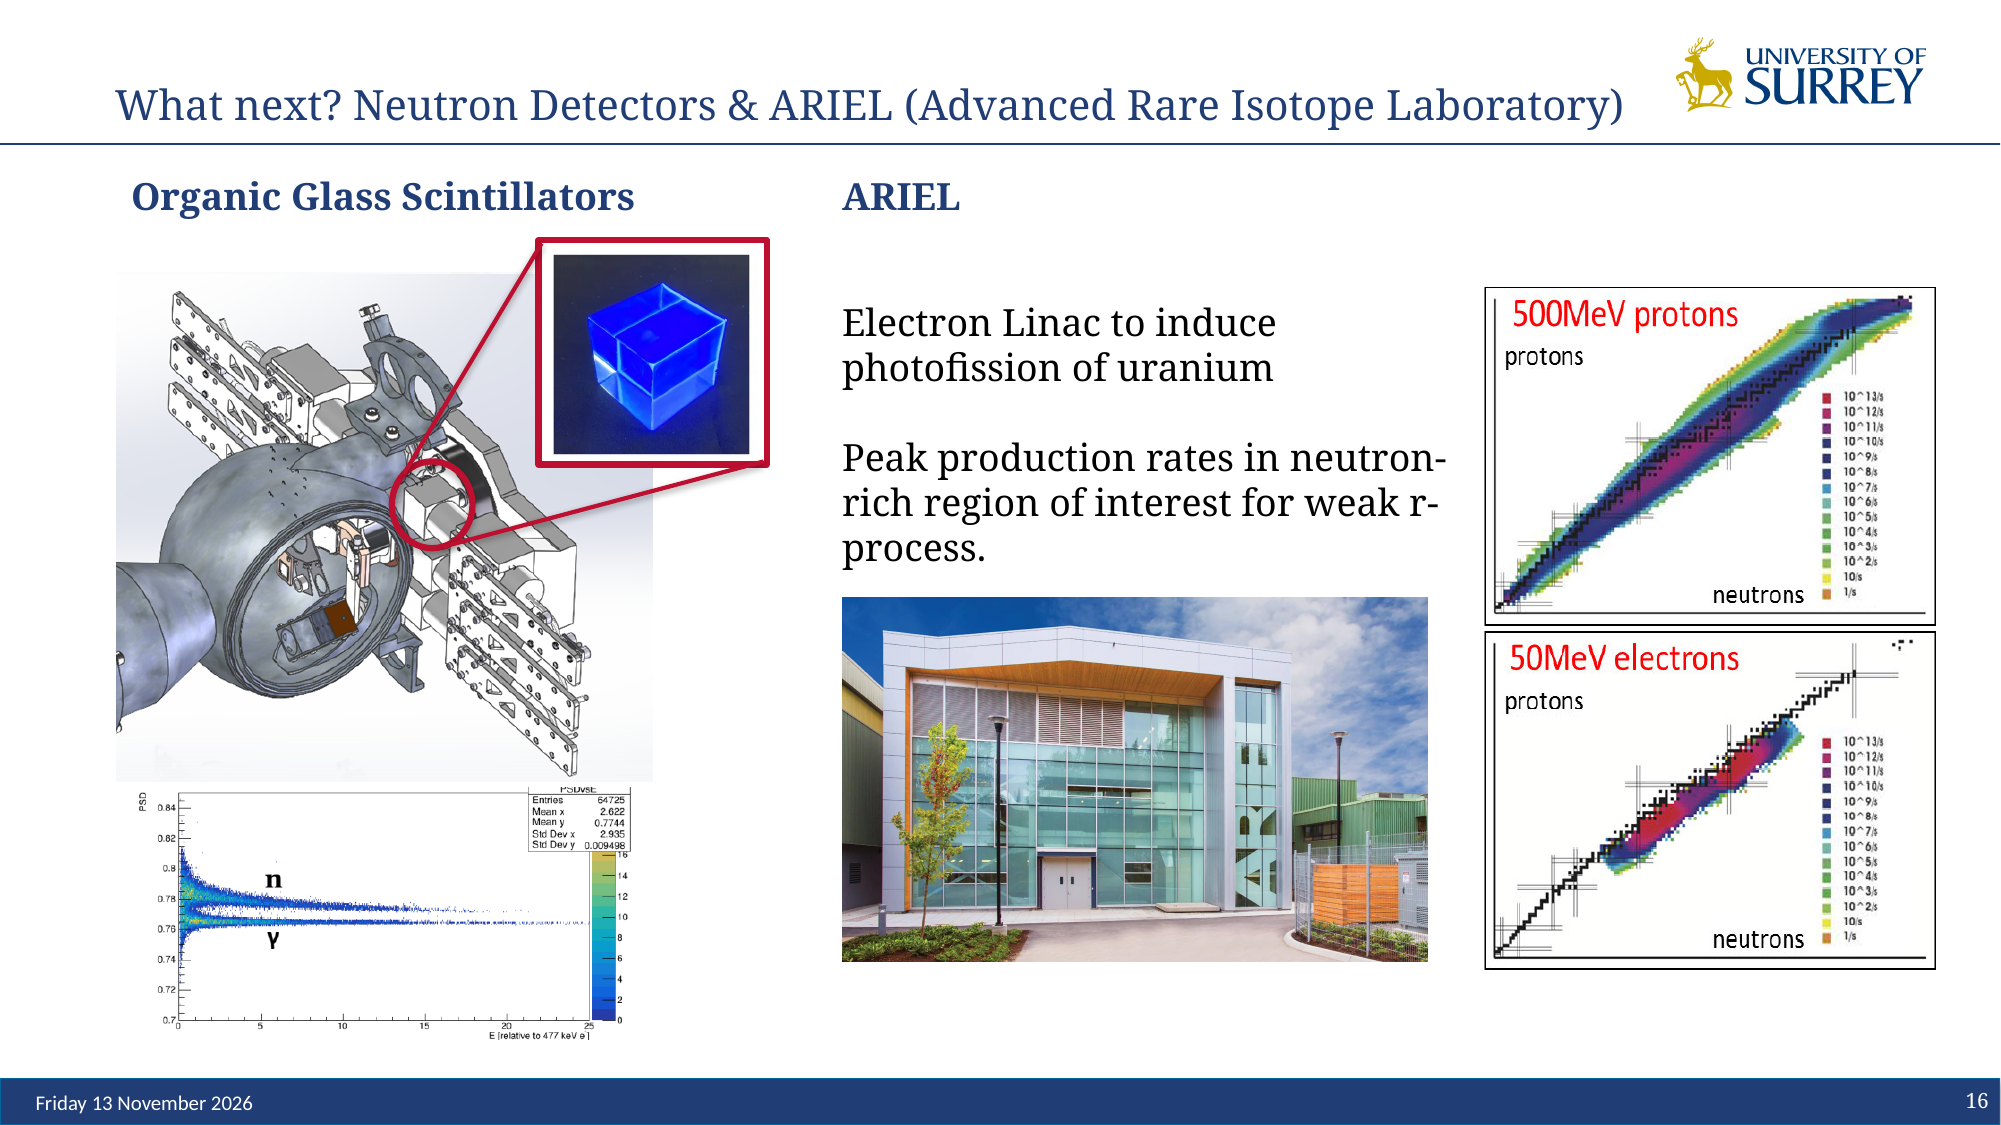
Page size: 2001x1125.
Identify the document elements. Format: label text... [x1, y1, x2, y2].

title What next? Neutron Detectors & ARIEL (Advanced Rare Isotope Laboratory) [99, 69, 1752, 138]
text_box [442, 461, 764, 547]
picture [1475, 280, 1943, 982]
text_box ARIEL [827, 165, 1836, 225]
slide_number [20, 1078, 466, 1125]
text_box Electron Linac to induce photofission of uranium Peak production rates in neutron-rich region of interest for weak r-process. [827, 291, 1470, 576]
picture [1676, 37, 1926, 112]
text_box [403, 243, 542, 475]
slide_number 16 [1536, 1078, 2000, 1125]
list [842, 597, 1429, 963]
text_box Organic Glass Scintillators [116, 165, 694, 226]
picture [542, 243, 764, 461]
picture [116, 272, 653, 1040]
